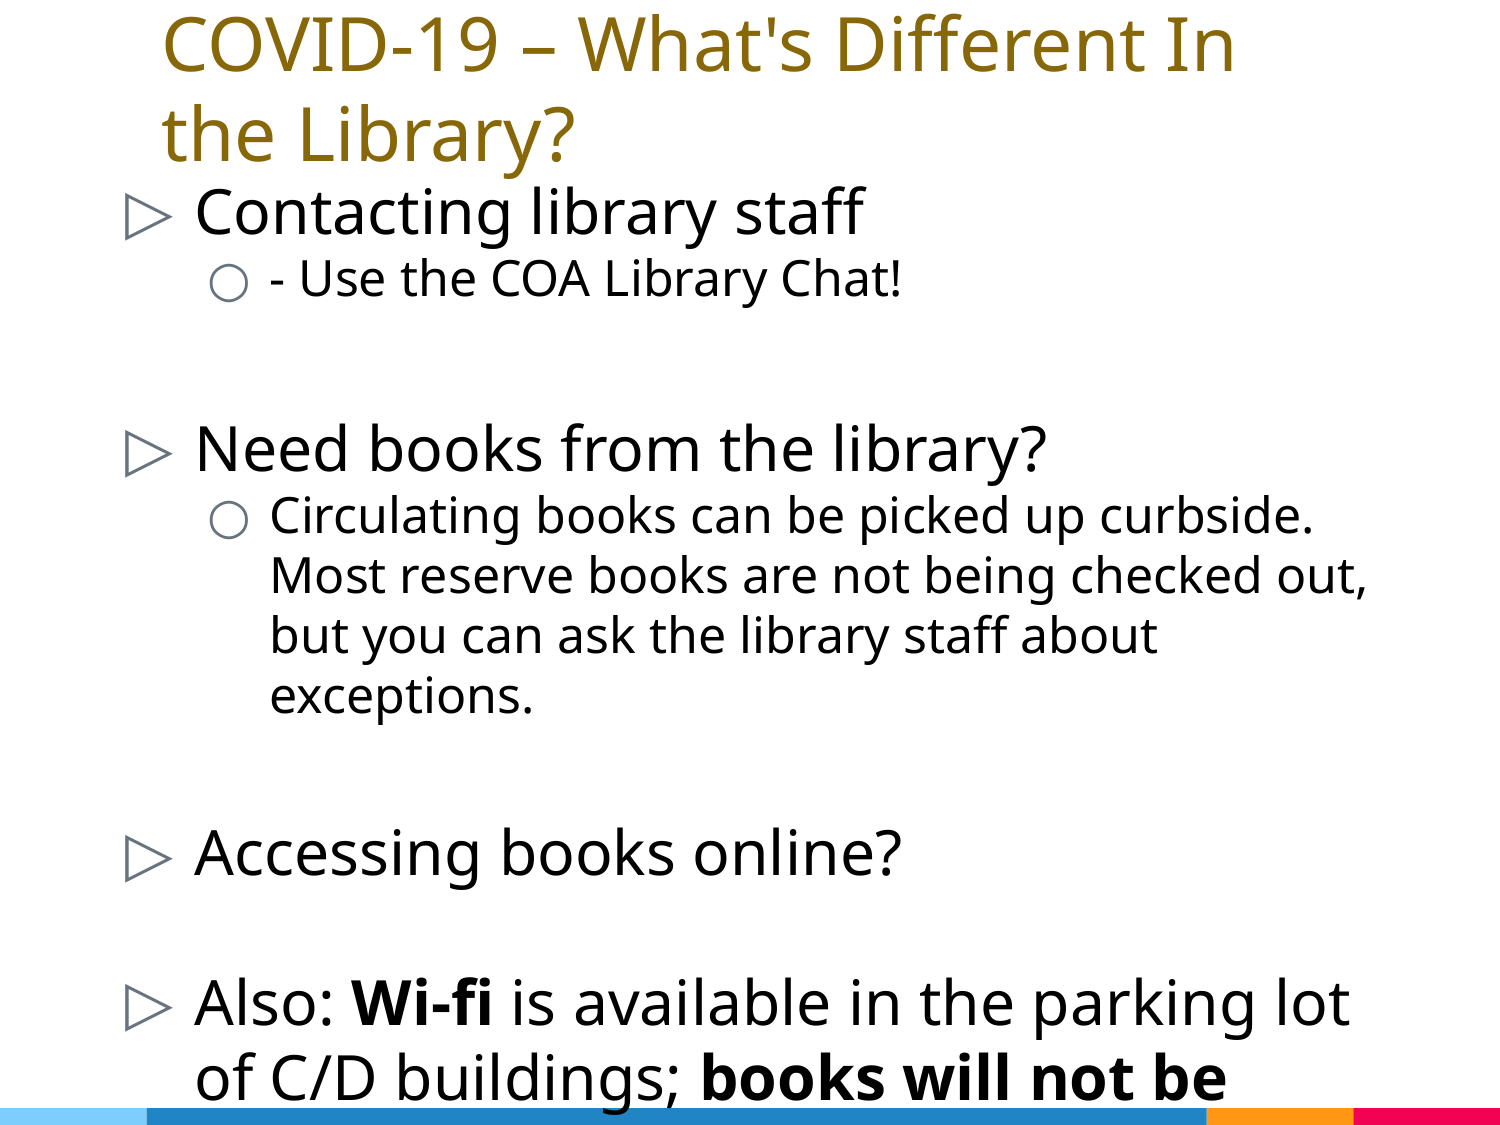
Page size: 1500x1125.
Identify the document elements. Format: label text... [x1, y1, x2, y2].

title COVID-19 – What's Different In the Library? [146, 0, 1384, 192]
list Contacting library staff - Use the COA Library Chat! Need books from the library? Circulating books can be picked up curbside. Most reserve books are not being checked out, but you can ask the library staff about exceptions. Accessing books online? Also: Wi-fi is available in the parking lot of C/D buildings; books will not be overdue until the library reopens [104, 156, 1425, 990]
